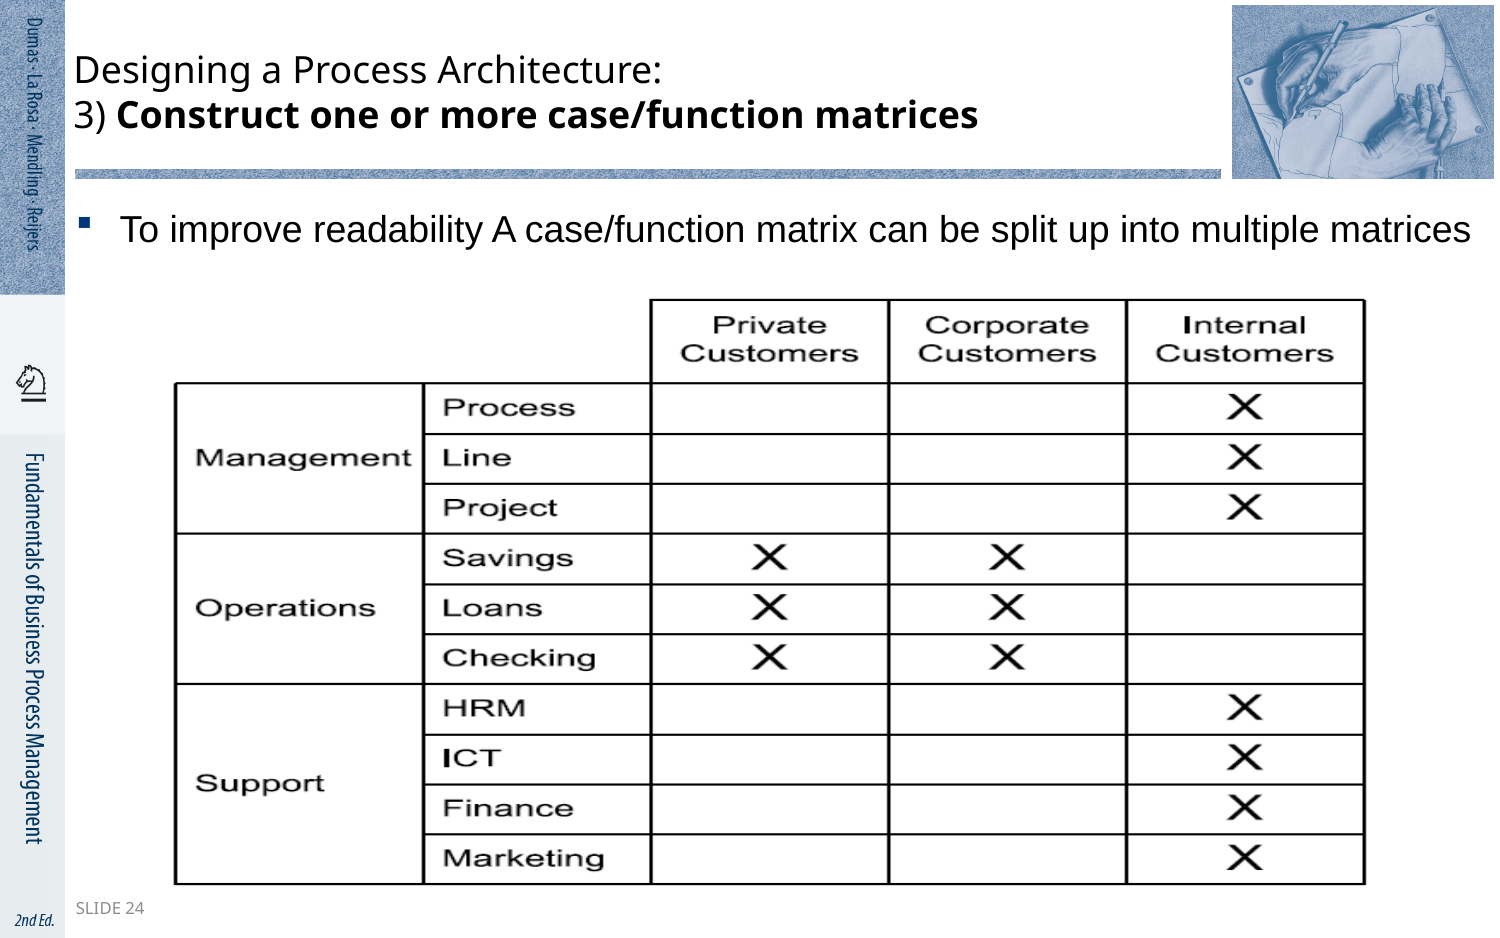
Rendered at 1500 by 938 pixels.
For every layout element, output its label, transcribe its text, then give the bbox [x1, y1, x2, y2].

picture [1232, 5, 1494, 179]
picture [0, 0, 65, 938]
slide_number Slide 24 [75, 887, 223, 931]
picture [140, 287, 1392, 895]
list To improve readability A case/function matrix can be split up into multiple matrices [75, 197, 1487, 885]
picture [75, 169, 1221, 179]
text_box Designing a Process Architecture: 3) Construct one or more case/function matrices [73, 16, 1227, 165]
